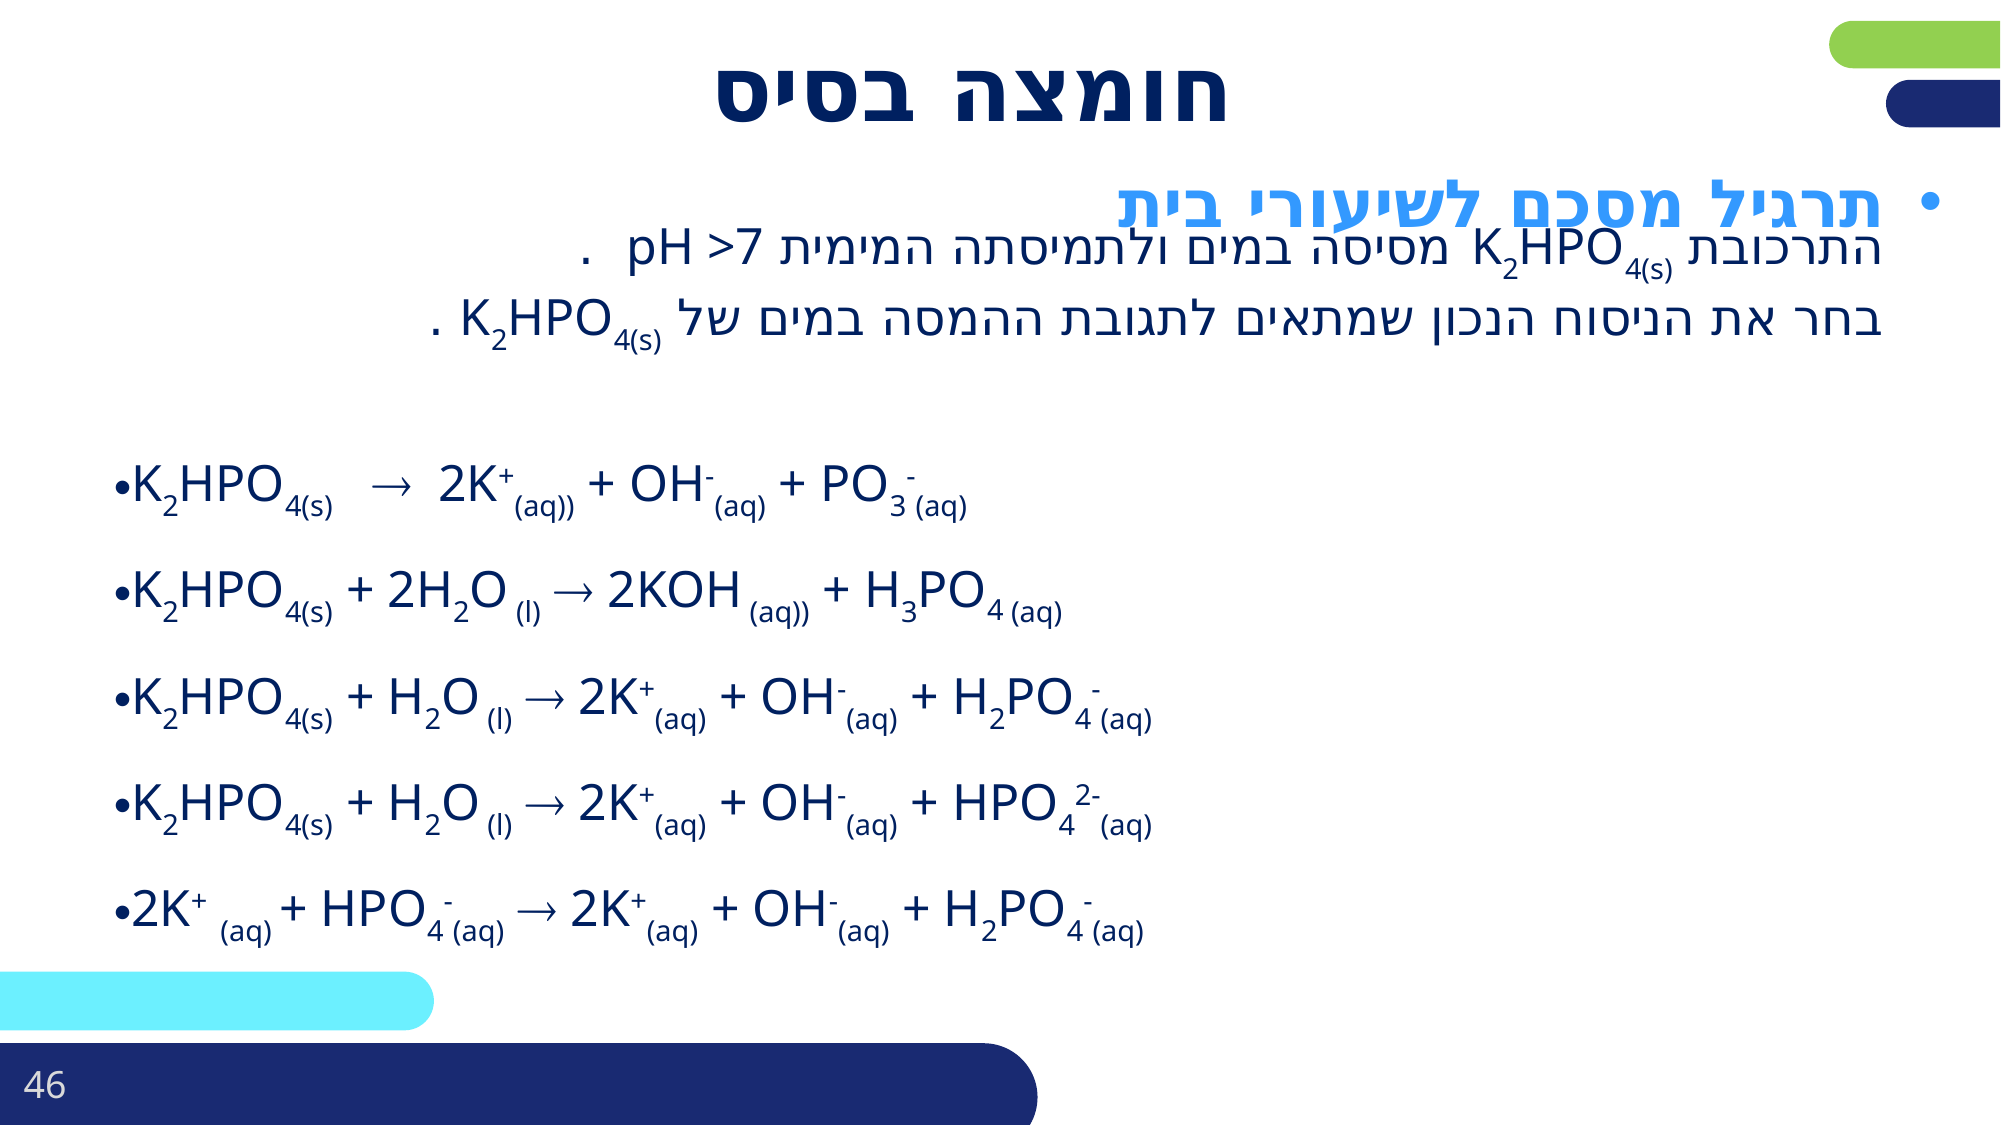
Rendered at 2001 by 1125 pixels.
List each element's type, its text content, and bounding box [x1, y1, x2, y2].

title חומצה בסיס [168, 25, 1776, 144]
list התרכובת K2HPO4(s) מסיסה במים ולתמיסתה המימית pH >7 . בחר את הניסוח הנכון שמתאים לתגובת ההמסה במים של K2HPO4(s) . K2HPO4(s)  2K+(aq)) + OH-(aq) + PO3-(aq) K2HPO4(s) + 2H2O (l)  2KOH (aq)) + H3PO4 (aq) K2HPO4(s) + H2O (l)  2K+(aq) + OH-(aq) + H2PO4-(aq) K2HPO4(s) + H2O (l)  2K+(aq) + OH-(aq) + HPO42-(aq) 2K+ (aq) + HPO4-(aq)  2K+(aq) + OH-(aq) + H2PO4-(aq) [98, 207, 1916, 1015]
text_box תרגיל מסכם לשיעורי בית [125, 153, 1957, 229]
